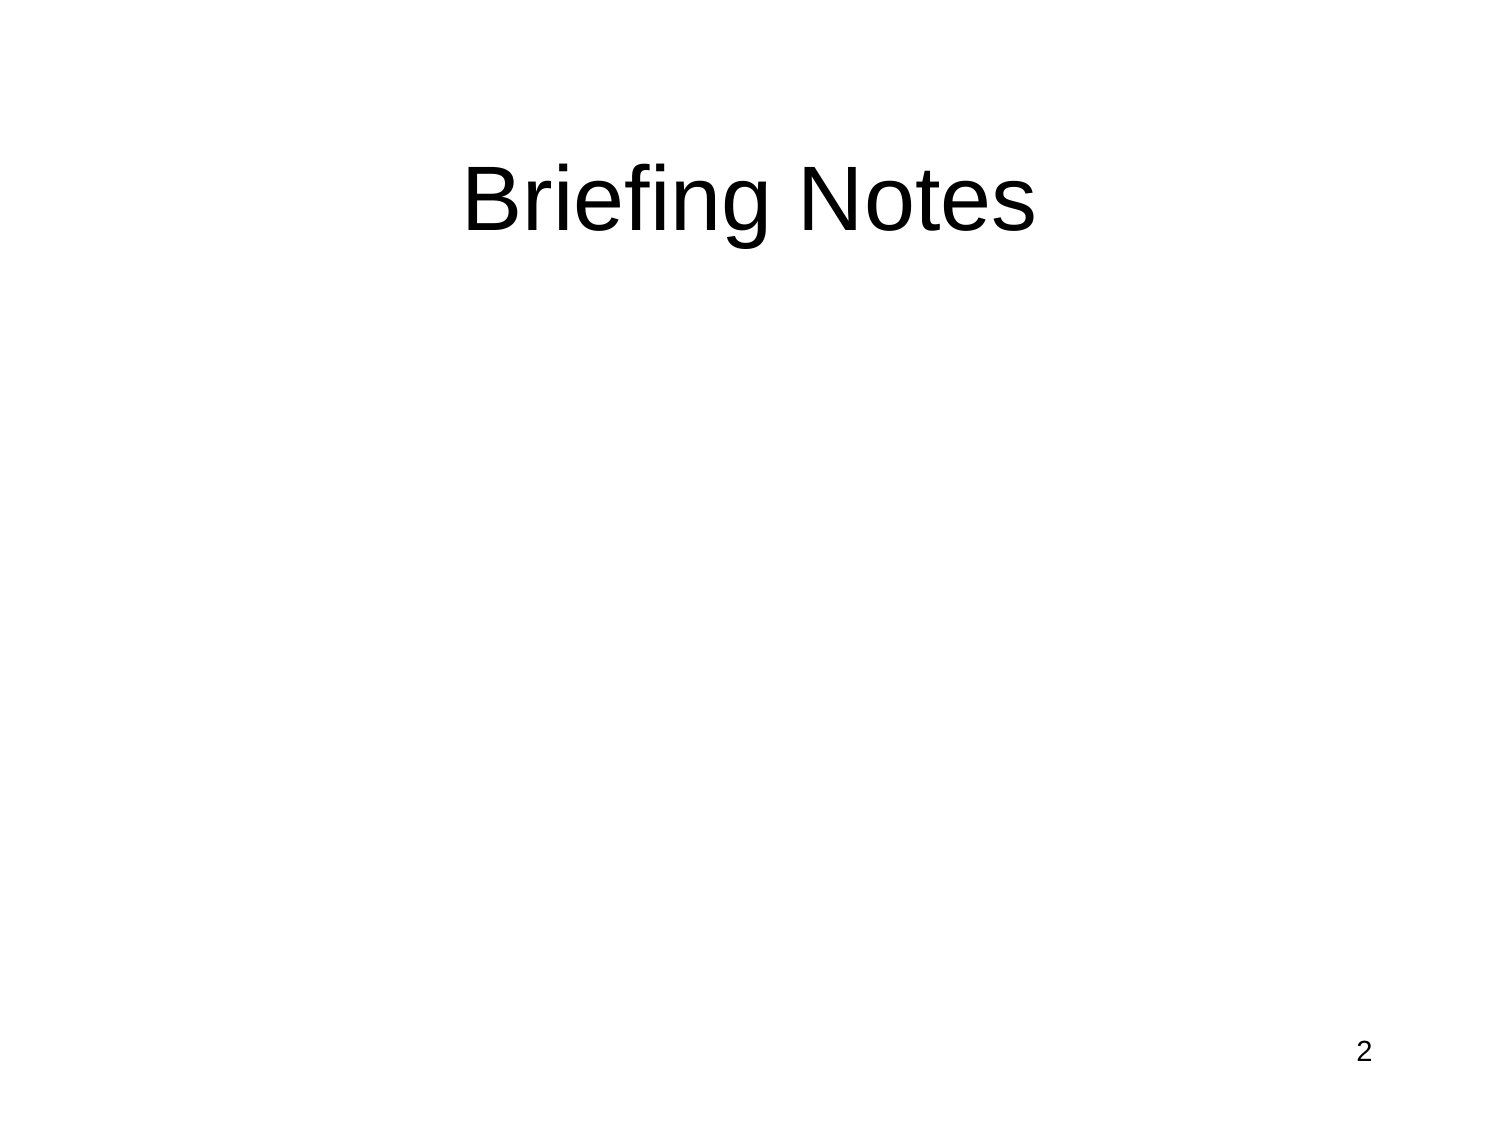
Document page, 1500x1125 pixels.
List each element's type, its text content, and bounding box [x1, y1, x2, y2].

slide_number 2 [1074, 1024, 1388, 1101]
title Briefing Notes [112, 99, 1388, 288]
